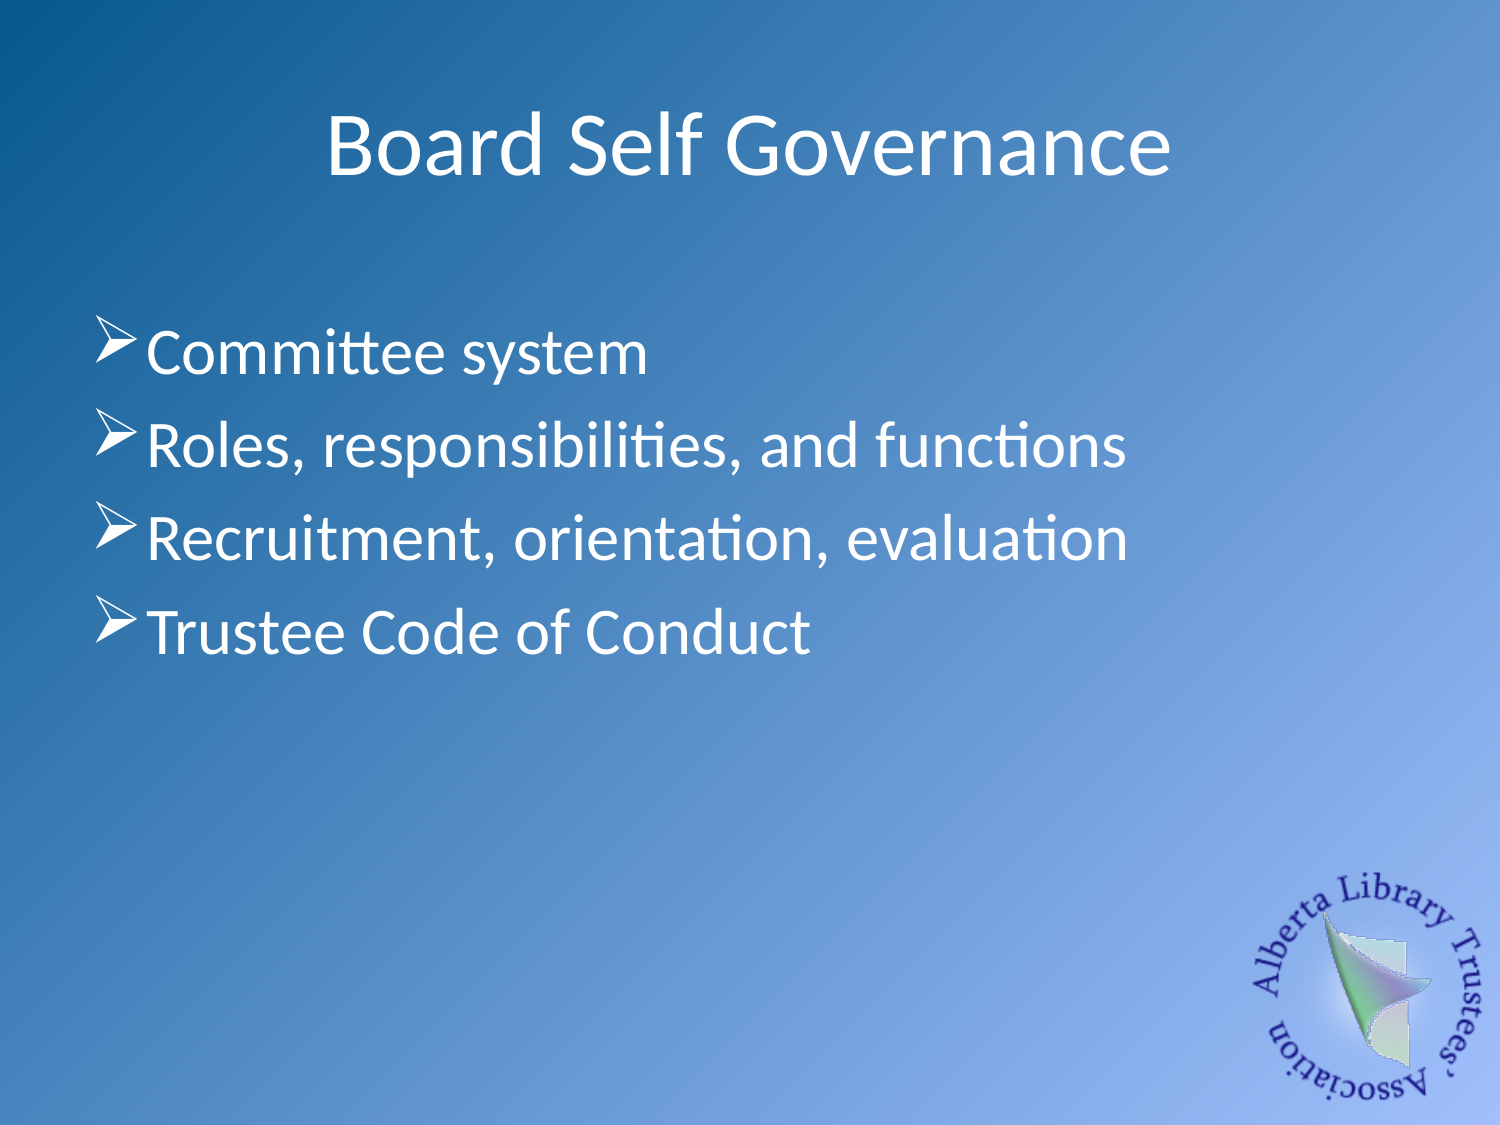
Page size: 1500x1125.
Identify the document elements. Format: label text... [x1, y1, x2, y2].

picture [1088, 787, 1500, 1125]
list Committee system Roles, responsibilities, and functions Recruitment, orientation, evaluation Trustee Code of Conduct [75, 299, 1425, 776]
title Board Self Governance [75, 45, 1425, 233]
